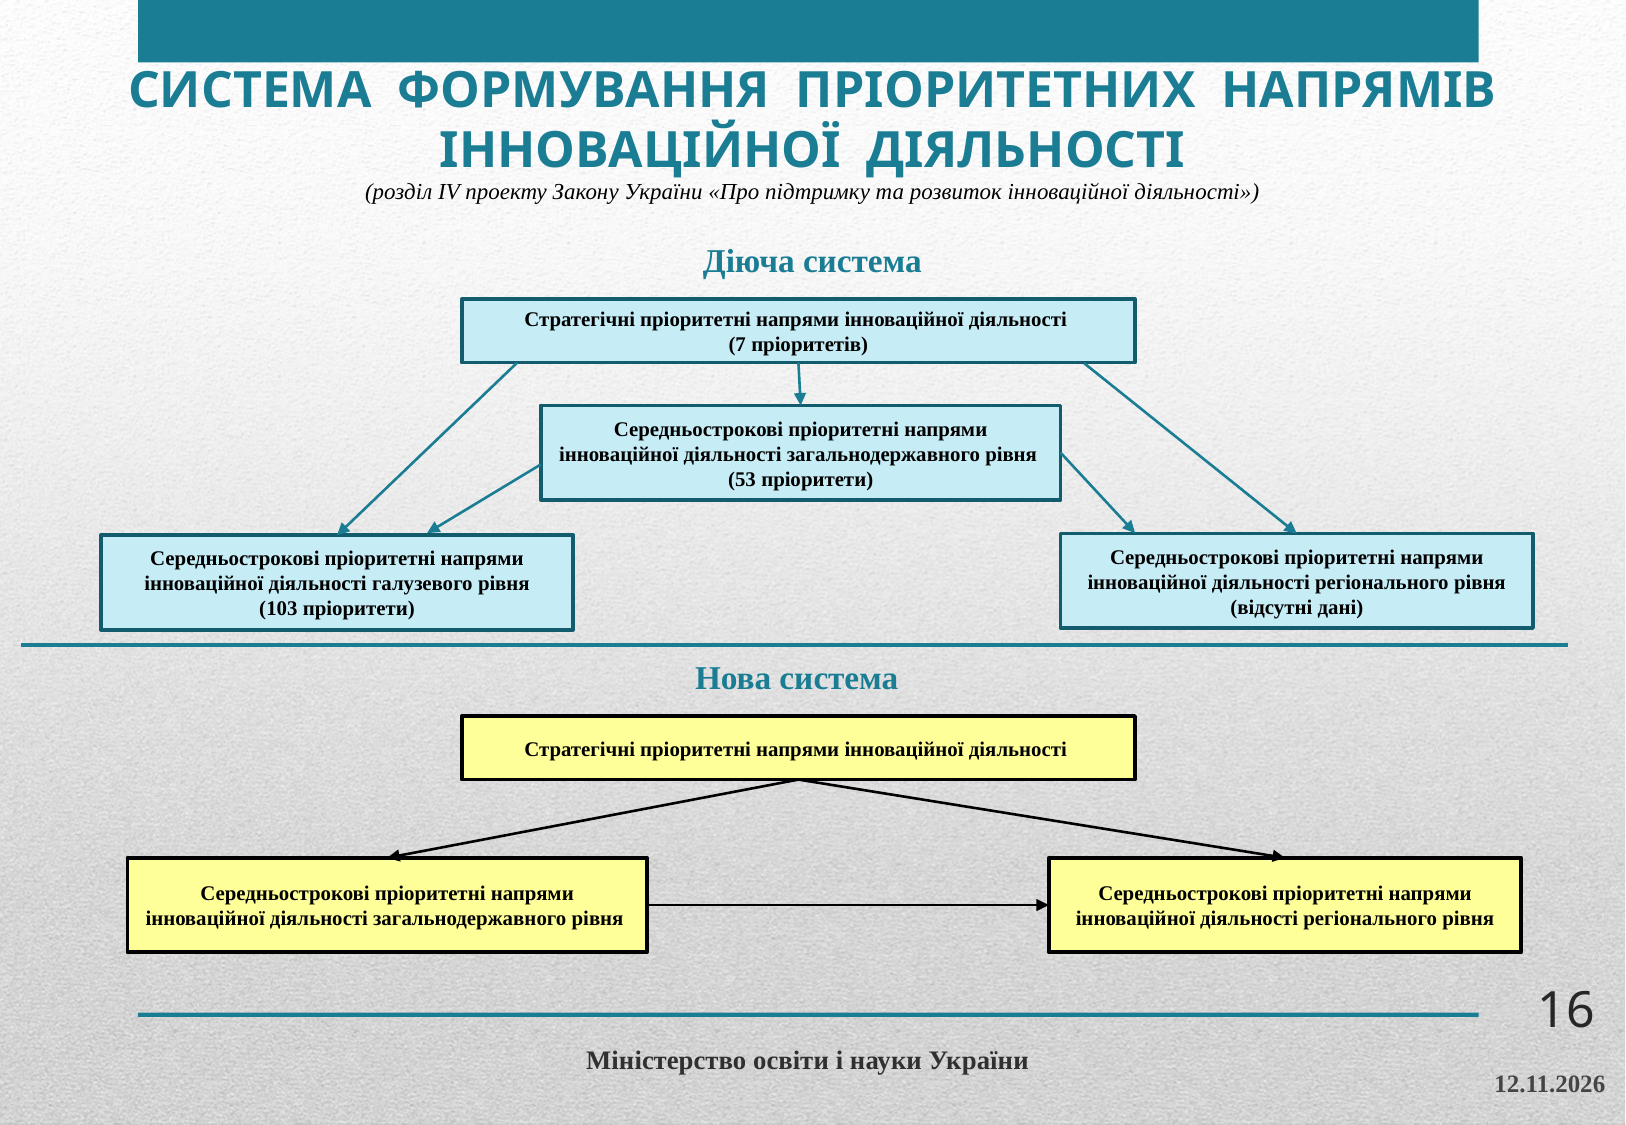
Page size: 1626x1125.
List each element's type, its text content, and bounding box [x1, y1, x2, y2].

text_box Стратегічні пріоритетні напрями інноваційної діяльності [460, 714, 1137, 778]
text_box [797, 361, 802, 407]
text_box Стратегічні пріоритетні напрями інноваційної діяльності (7 пріоритетів) [460, 297, 1137, 364]
slide_number 16 [1474, 981, 1610, 1042]
text_box Середньострокові пріоритетні напрями інноваційної діяльності регіонального рівня [1047, 856, 1523, 954]
picture [0, 0, 1626, 1125]
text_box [426, 463, 542, 534]
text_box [1083, 362, 1298, 535]
text_box Міністерство освіти і науки України [198, 1011, 1417, 1083]
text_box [336, 361, 518, 537]
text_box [386, 778, 800, 859]
text_box СИСТЕМА ФОРМУВАННЯ ПРІОРИТЕТНИХ НАПРЯМІВ ІННОВАЦІЙНОЇ ДІЯЛЬНОСТІ [91, 67, 1534, 172]
text_box Нова система [427, 659, 1167, 704]
text_box Середньострокові пріоритетні напрями інноваційної діяльності загальнодержавного рівня (53 пріоритети) [539, 404, 1062, 502]
text_box Діюча система [573, 231, 1052, 287]
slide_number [1241, 1052, 1621, 1113]
text_box (розділ IV проекту Закону України «Про підтримку та розвиток інноваційної діяльності») [91, 172, 1534, 213]
text_box Середньострокові пріоритетні напрями інноваційної діяльності регіонального рівня (відсутні дані) [1059, 532, 1535, 630]
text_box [1059, 451, 1136, 534]
text_box Середньострокові пріоритетні напрями інноваційної діяльності загальнодержавного рівня [126, 856, 649, 954]
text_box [800, 778, 1286, 859]
text_box Середньострокові пріоритетні напрями інноваційної діяльності галузевого рівня (103 пріоритети) [99, 533, 575, 632]
